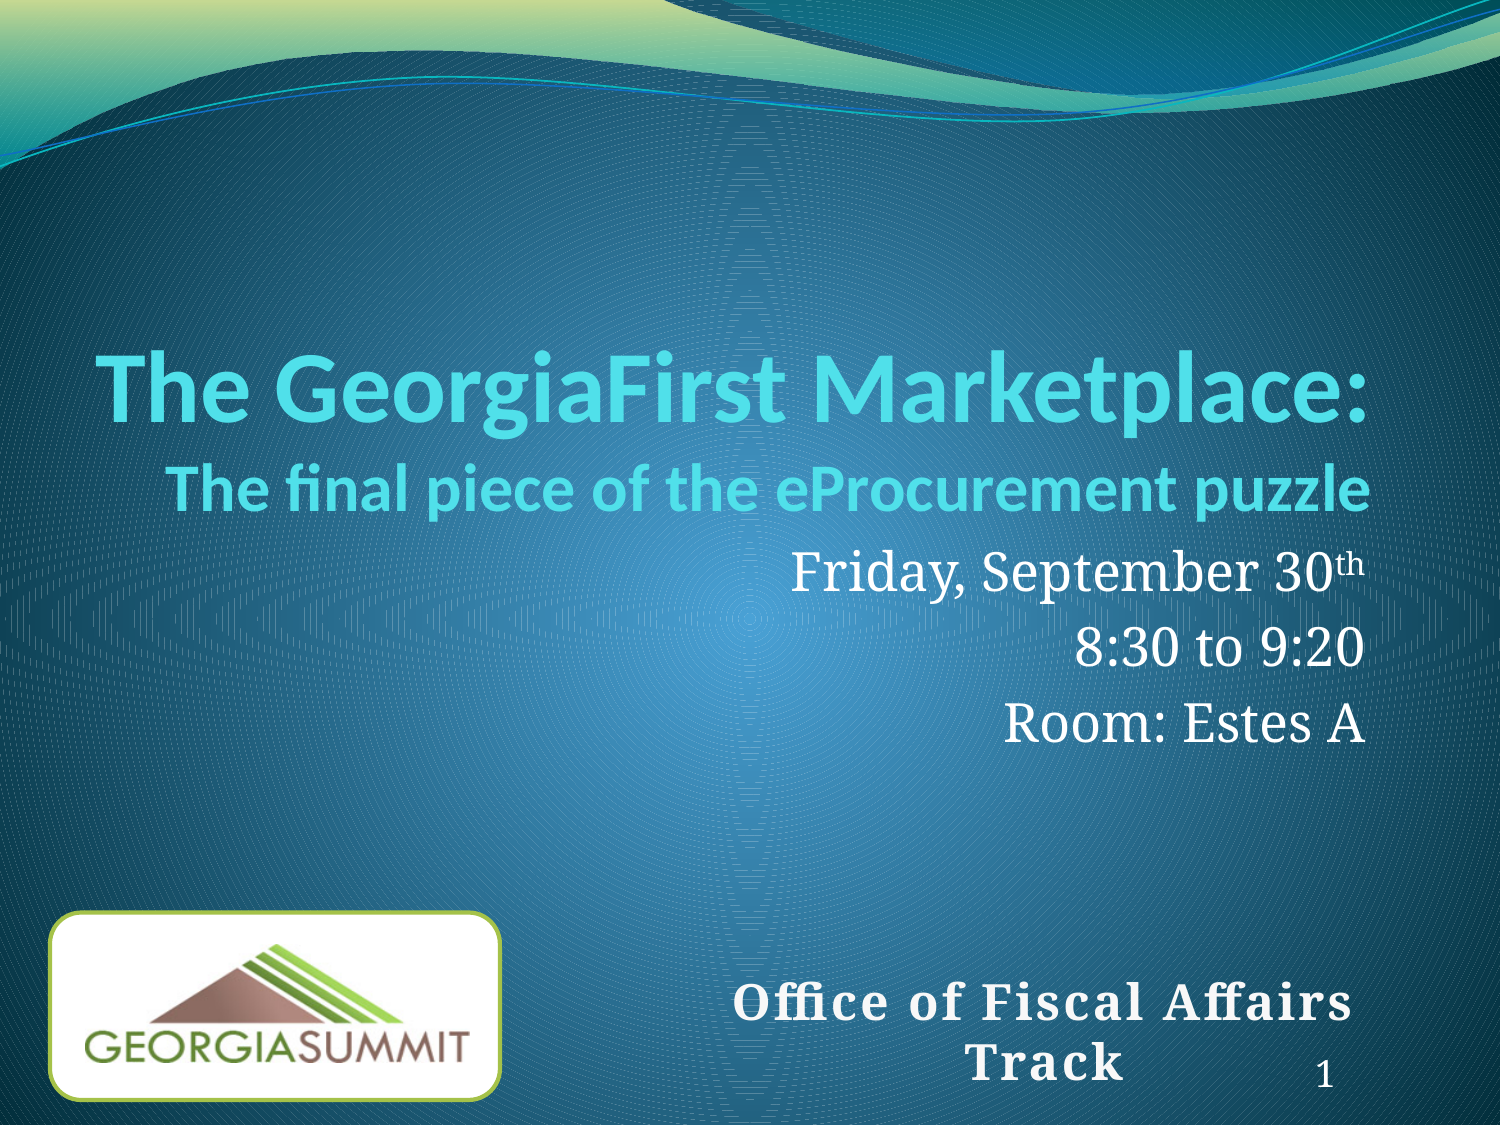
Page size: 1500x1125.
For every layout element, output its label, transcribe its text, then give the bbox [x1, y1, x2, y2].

title The GeorgiaFirst Marketplace: The final piece of the eProcurement puzzle [87, 224, 1376, 525]
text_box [49, 912, 501, 1101]
subtitle Friday, September 30th 8:30 to 9:20 Room: Estes A [87, 529, 1376, 818]
slide_number 1 [1299, 1042, 1425, 1103]
